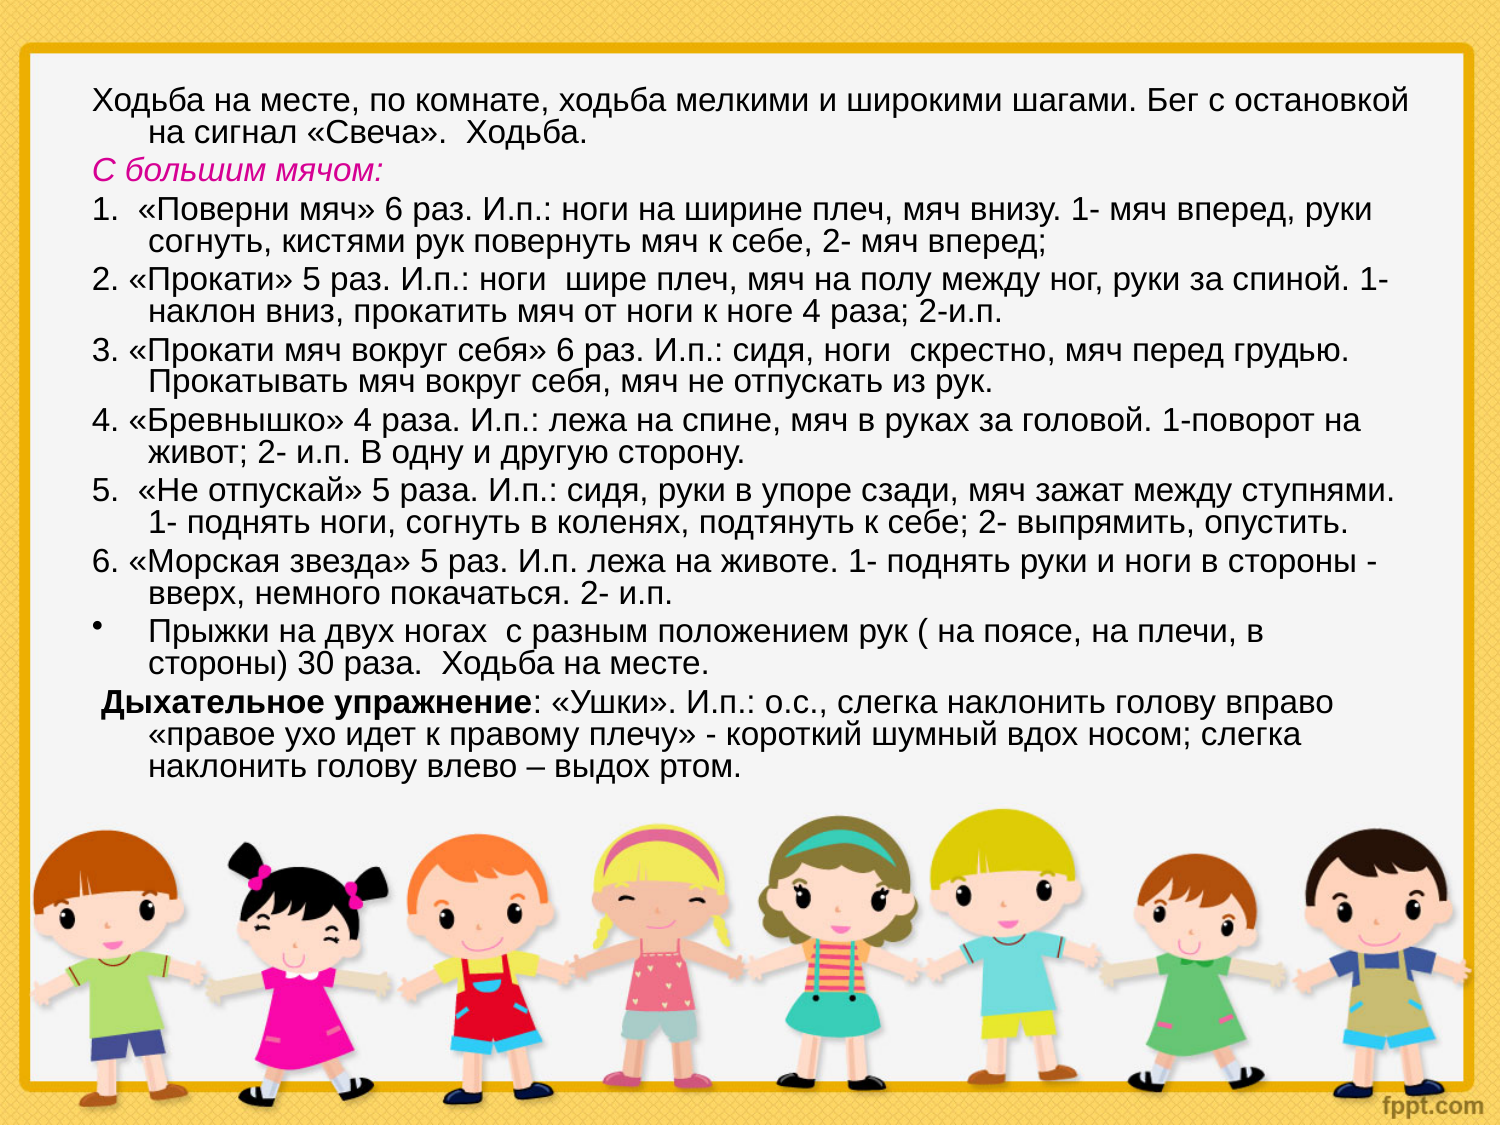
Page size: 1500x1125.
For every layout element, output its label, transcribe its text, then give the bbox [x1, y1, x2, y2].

picture [0, 0, 1500, 1125]
list Ходьба на месте, по комнате, ходьба мелкими и широкими шагами. Бег с остановкой на сигнал «Свеча». Ходьба. С большим мячом: 1. «Поверни мяч» 6 раз. И.п.: ноги на ширине плеч, мяч внизу. 1- мяч вперед, руки согнуть, кистями рук повернуть мяч к себе, 2- мяч вперед; 2. «Прокати» 5 раз. И.п.: ноги шире плеч, мяч на полу между ног, руки за спиной. 1- наклон вниз, прокатить мяч от ноги к ноге 4 раза; 2-и.п. 3. «Прокати мяч вокруг себя» 6 раз. И.п.: сидя, ноги скрестно, мяч перед грудью. Прокатывать мяч вокруг себя, мяч не отпускать из рук. 4. «Бревнышко» 4 раза. И.п.: лежа на спине, мяч в руках за головой. 1-поворот на живот; 2- и.п. В одну и другую сторону. 5. «Не отпускай» 5 раза. И.п.: сидя, руки в упоре сзади, мяч зажат между ступнями. 1- поднять ноги, согнуть в коленях, подтянуть к себе; 2- выпрямить, опустить. 6. «Морская звезда» 5 раз. И.п. лежа на животе. 1- поднять руки и ноги в стороны - вверх, немного покачаться. 2- и.п. Прыжки на двух ногах с разным положением рук ( на поясе, на плечи, в стороны) 30 раза. Ходьба на месте. Дыхательное упражнение: «Ушки». И.п.: о.с., слегка наклонить голову вправо «правое ухо идет к правому плечу» - короткий шумный вдох носом; слегка наклонить голову влево – выдох ртом. [76, 77, 1428, 821]
